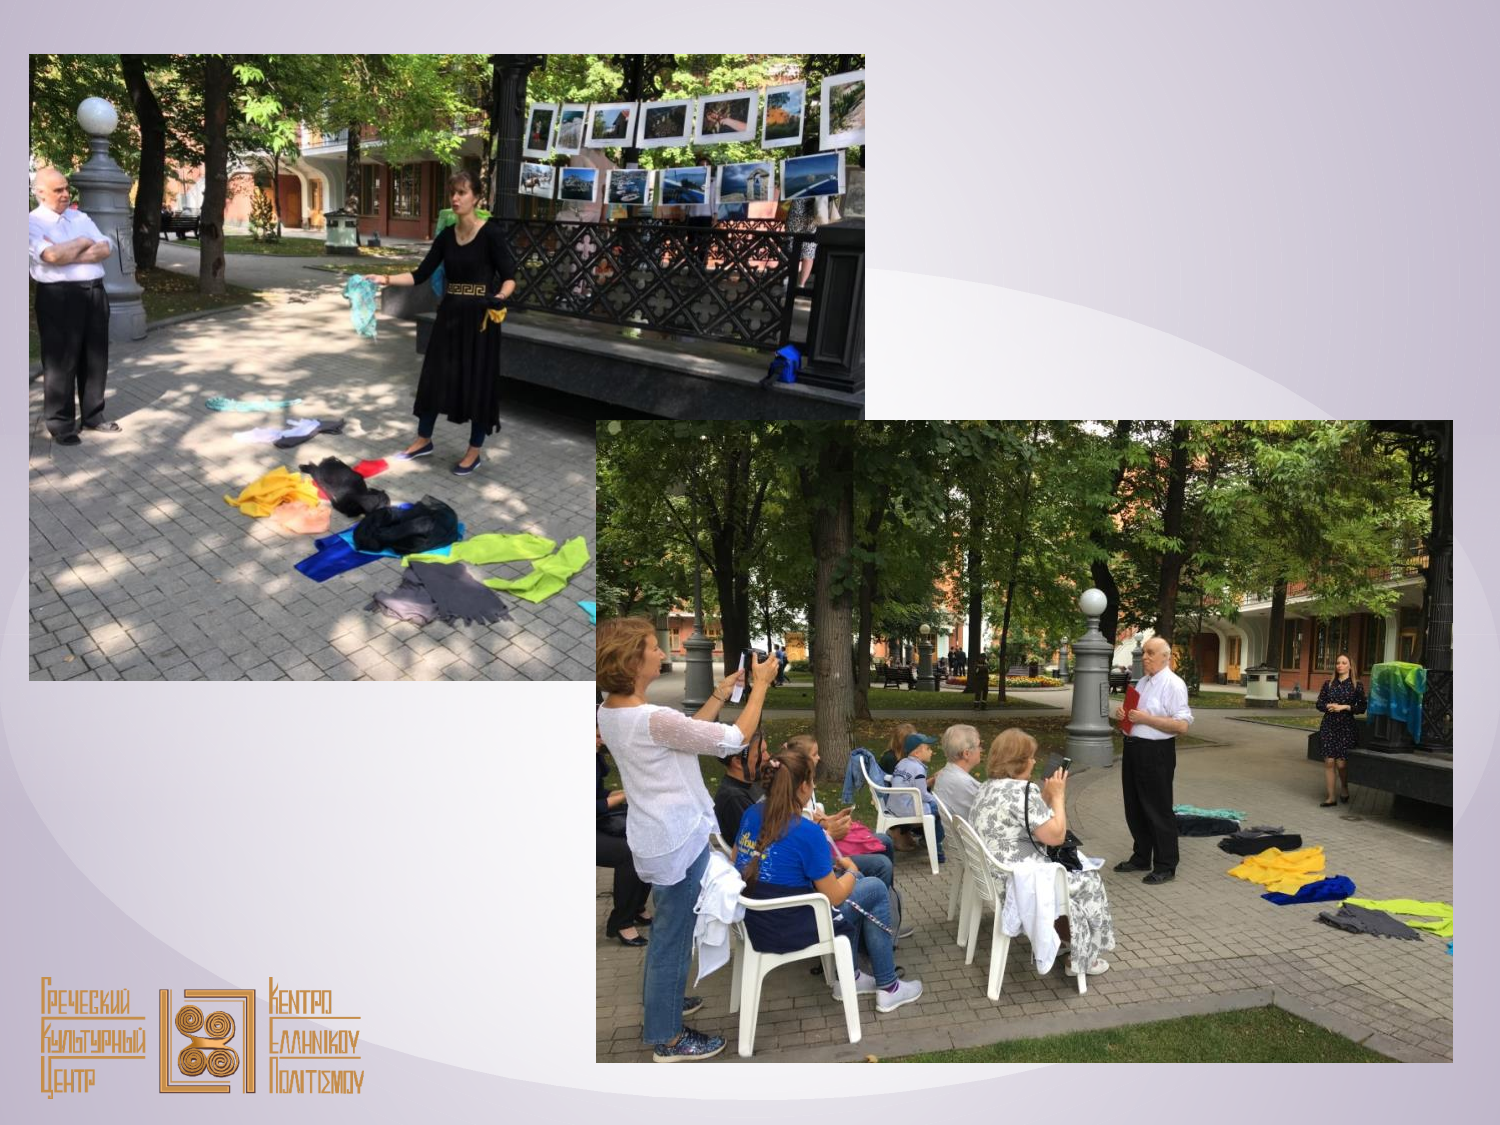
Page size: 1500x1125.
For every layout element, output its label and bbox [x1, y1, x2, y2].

picture [41, 977, 364, 1099]
picture [29, 54, 1453, 1064]
